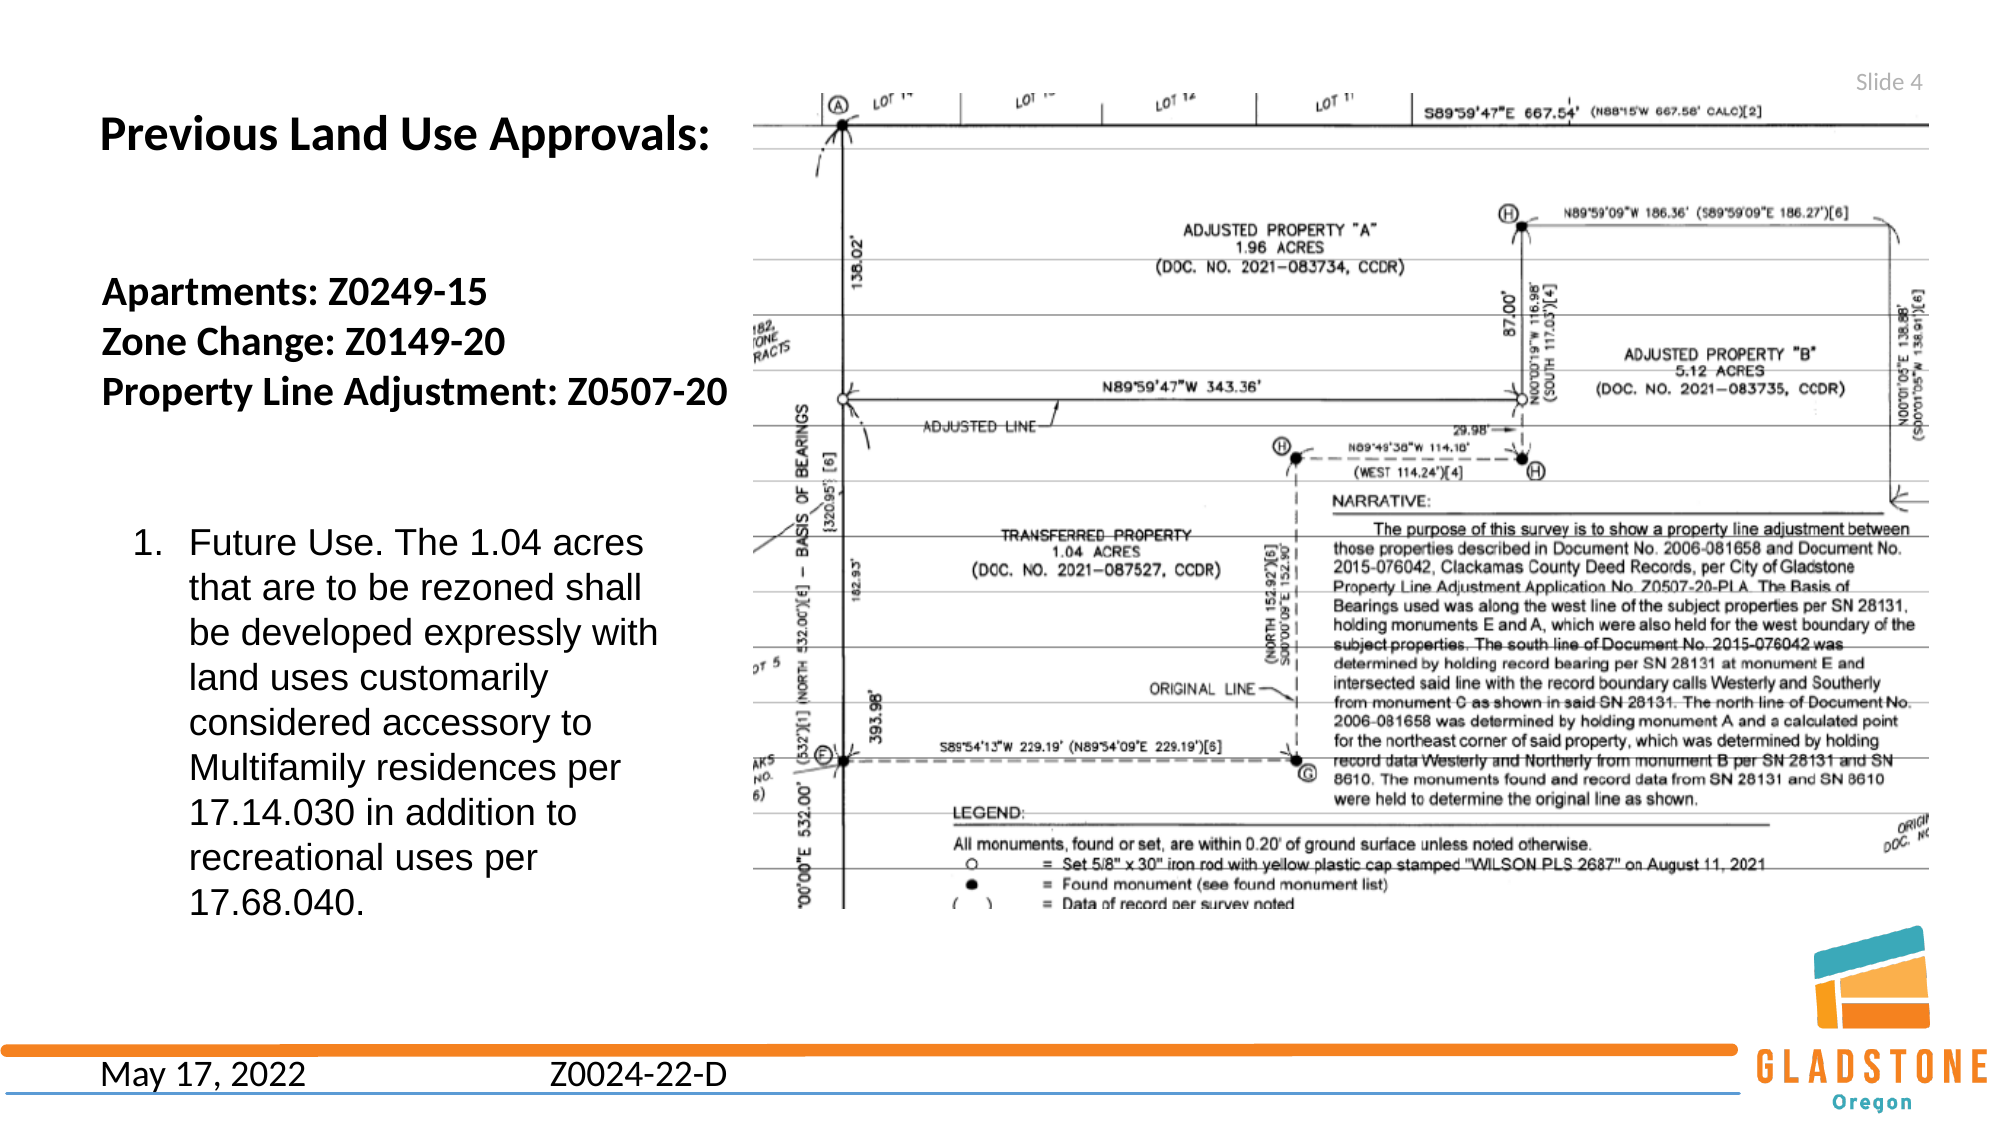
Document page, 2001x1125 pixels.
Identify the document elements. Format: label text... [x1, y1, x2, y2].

text_box Future Use. The 1.04 acres that are to be rezoned shall be developed expressly with land uses customarily considered accessory to Multifamily residences per 17.14.030 in addition to recreational uses per 17.68.040. [117, 510, 699, 976]
slide_number Slide 4 [1488, 50, 1939, 111]
text_box May 17, 2022 Z0024-22-D [85, 1041, 994, 1102]
text_box Apartments: Z0249-15 Zone Change: Z0149-20 Property Line Adjustment: Z0507-20 [87, 256, 753, 422]
picture [1745, 912, 1994, 1125]
picture [753, 93, 1929, 909]
text_box Previous Land Use Approvals: [85, 93, 753, 169]
